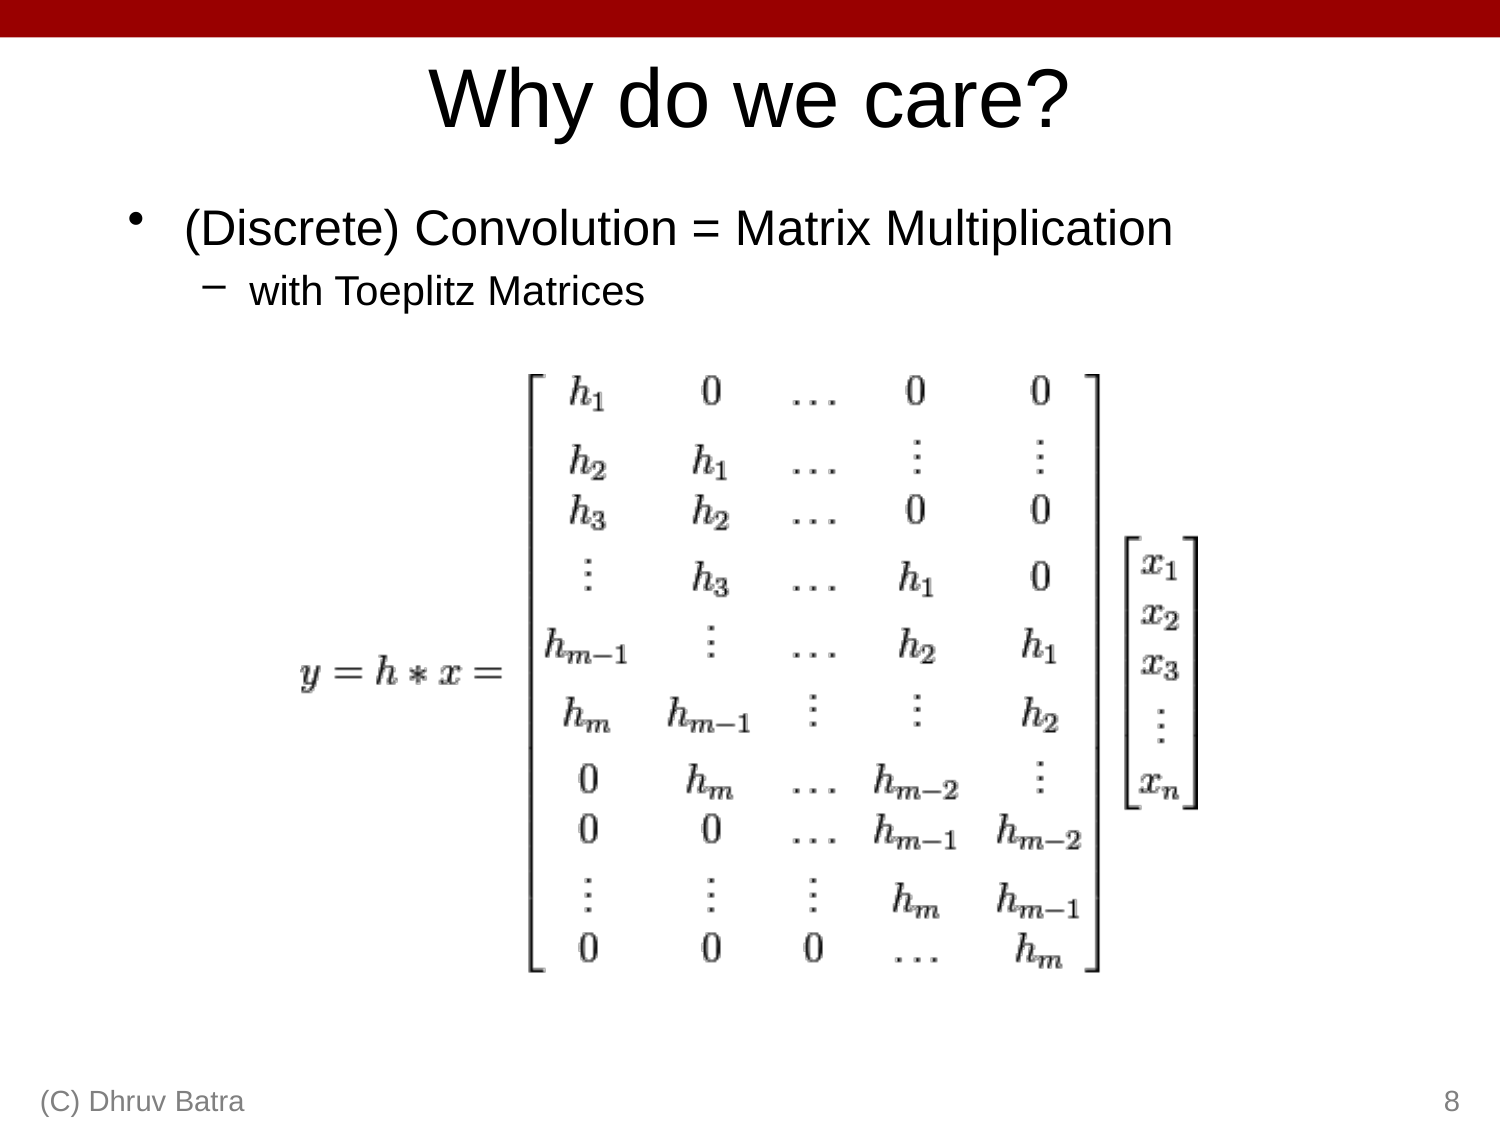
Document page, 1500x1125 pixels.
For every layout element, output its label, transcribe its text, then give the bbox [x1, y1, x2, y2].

footer (C) Dhruv Batra [24, 1049, 501, 1125]
picture [299, 374, 1199, 976]
title Why do we care? [112, 37, 1388, 151]
list (Discrete) Convolution = Matrix Multiplication with Toeplitz Matrices [112, 187, 1388, 1051]
slide_number 8 [1162, 1049, 1476, 1125]
